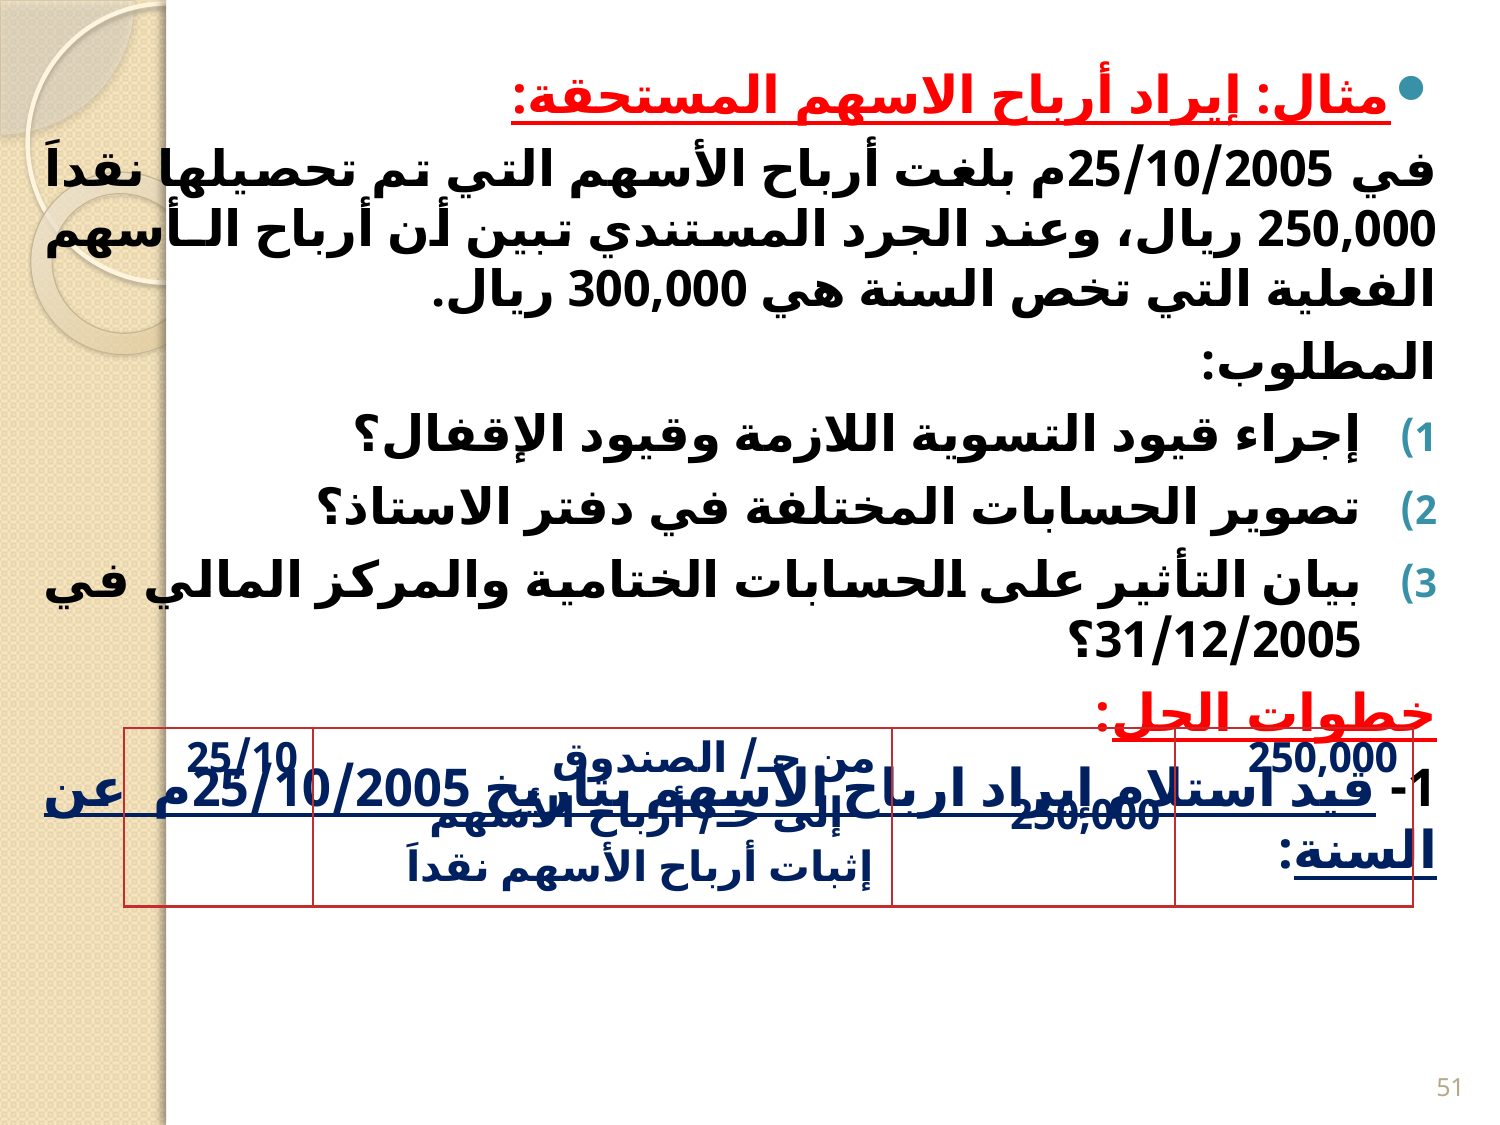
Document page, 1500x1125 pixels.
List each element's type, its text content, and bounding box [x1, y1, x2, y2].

list مثال: إيراد أرباح الاسهم المستحقة: في 25/10/2005م بلغت أرباح الأسهم التي تم تحصيلها نقداَ 250,000 ريال، وعند الجرد المستندي تبين أن أرباح الـأسهم الفعلية التي تخص السنة هي 300,000 ريال. المطلوب: إجراء قيود التسوية اللازمة وقيود الإقفال؟ تصوير الحسابات المختلفة في دفتر الاستاذ؟ بيان التأثير على الحسابات الختامية والمركز المالي في 31/12/2005؟ خطوات الحل: 1- قيد استلام إيراد ارباح الأسهم بتاريخ 25/10/2005م عن السنة: [29, 54, 1466, 1035]
slide_number 51 [1413, 1034, 1488, 1113]
table_header 250,000 [893, 729, 1174, 905]
table_header من حـ/ الصندوق إلى حـ/ أرباح الأسهم إثبات أرباح الأسهم نقداَ [314, 729, 891, 905]
table_header 25/10 [125, 729, 312, 905]
table_header 250,000 [1176, 729, 1412, 905]
